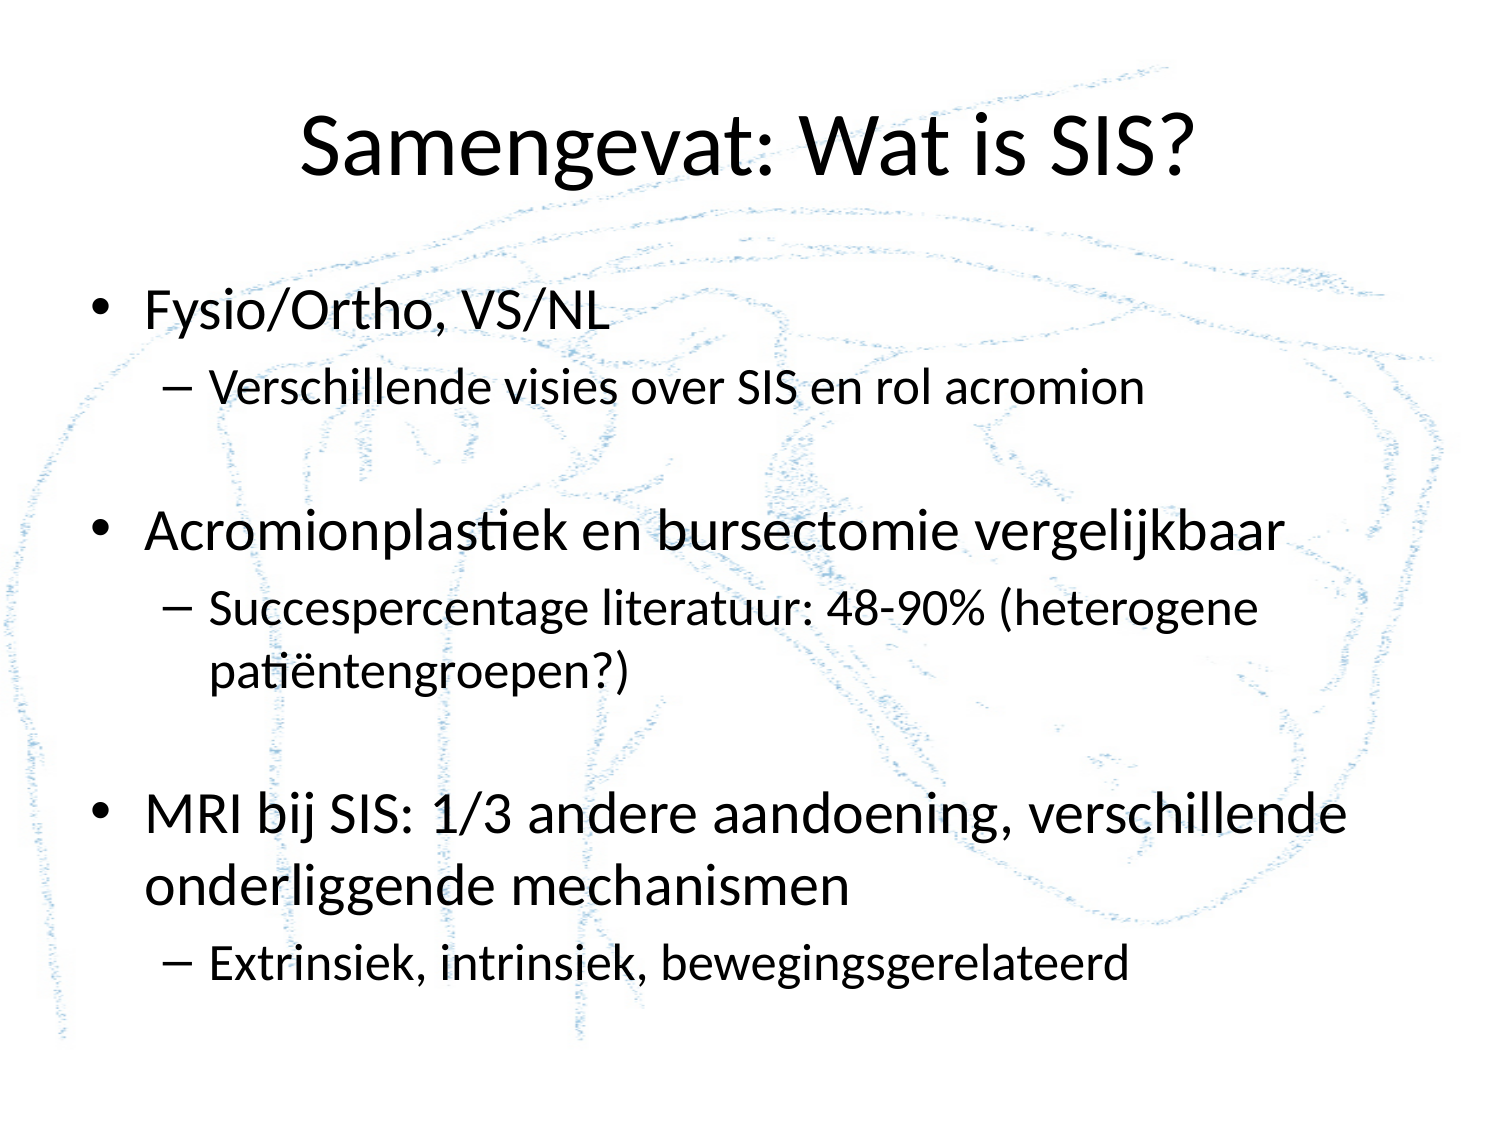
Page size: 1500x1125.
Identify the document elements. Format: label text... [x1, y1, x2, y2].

list Fysio/Ortho, VS/NL Verschillende visies over SIS en rol acromion Acromionplastiek en bursectomie vergelijkbaar Succespercentage literatuur: 48-90% (heterogene patiëntengroepen?) MRI bij SIS: 1/3 andere aandoening, verschillende onderliggende mechanismen Extrinsiek, intrinsiek, bewegingsgerelateerd [75, 262, 1425, 1005]
title Samengevat: Wat is SIS? [75, 45, 1425, 233]
